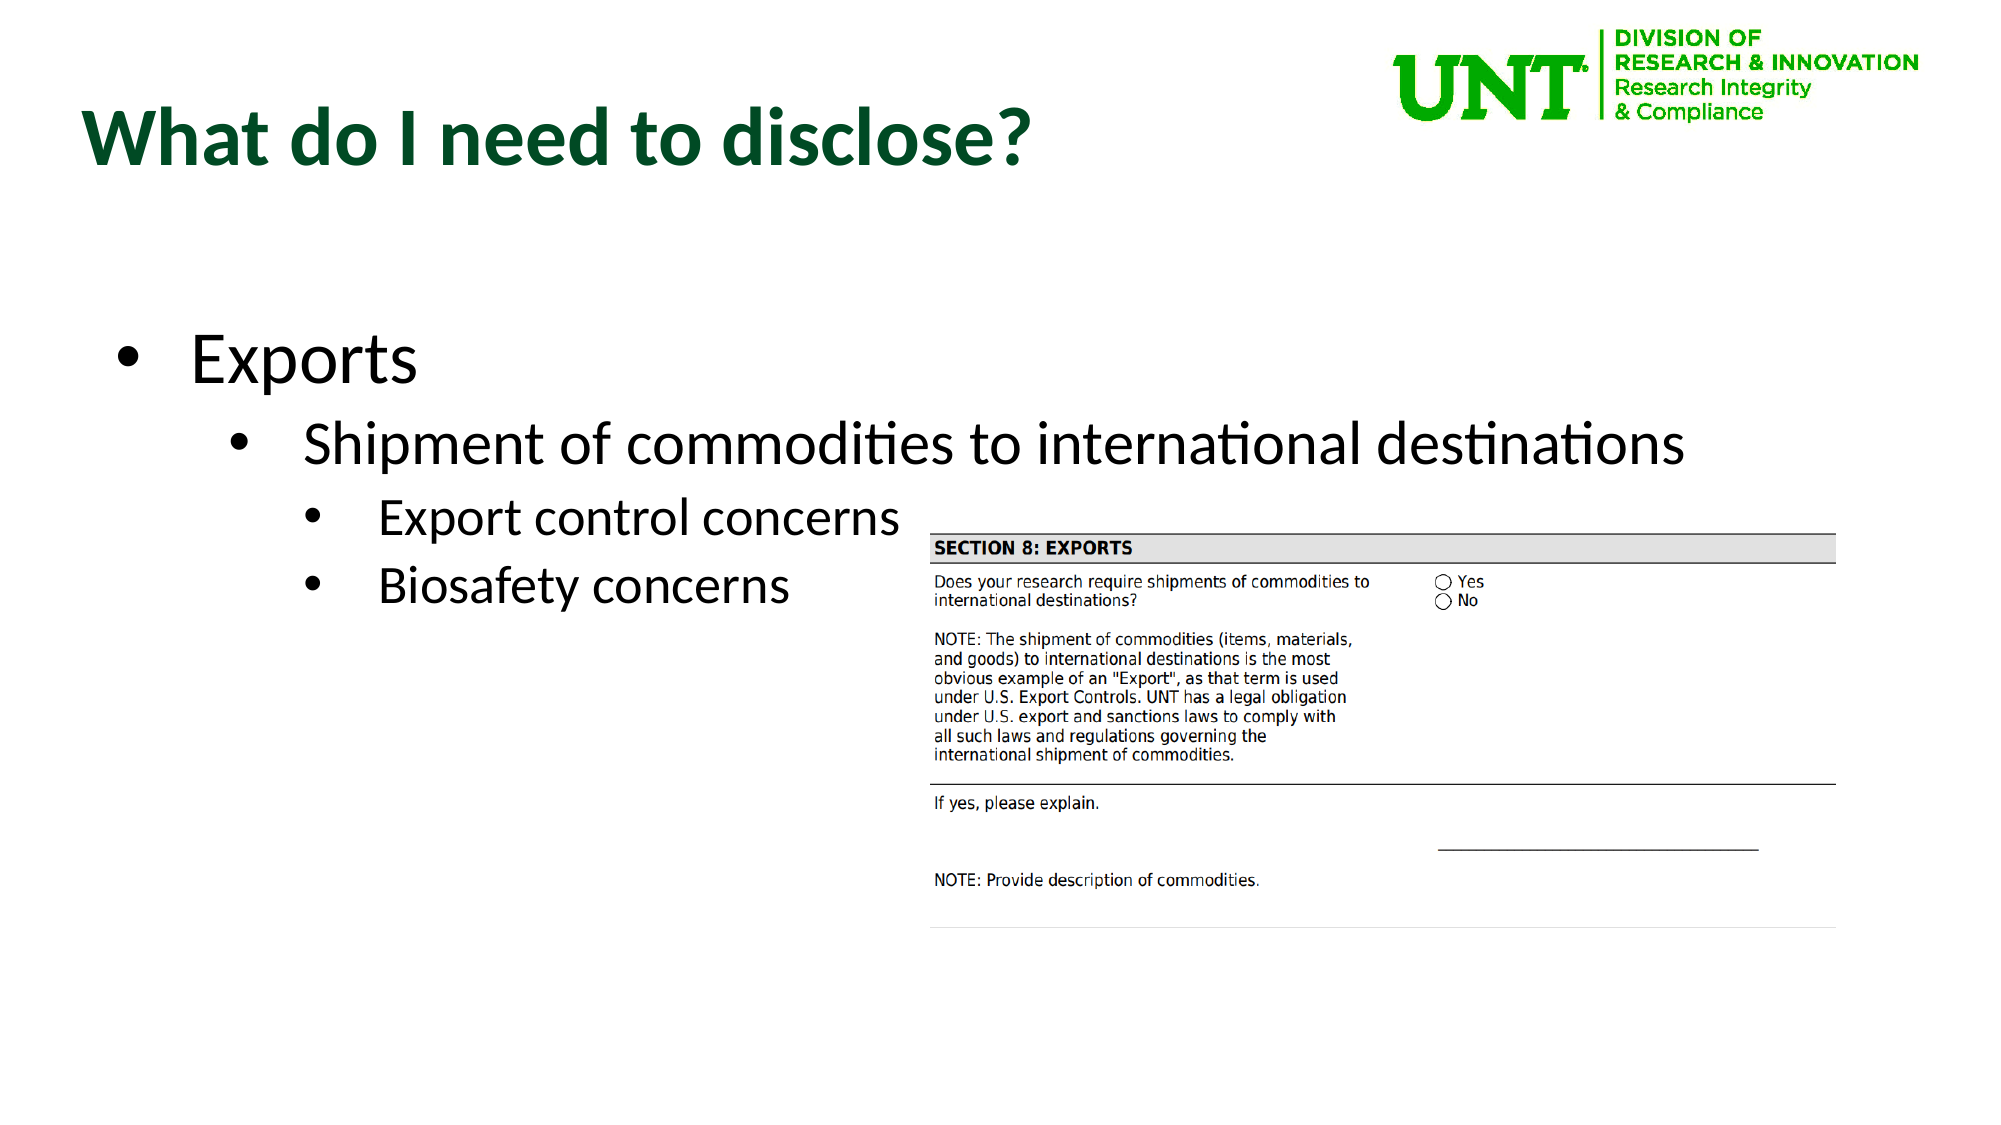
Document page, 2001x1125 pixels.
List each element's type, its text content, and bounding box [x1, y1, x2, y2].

list Exports Shipment of commodities to international destinations Export control concerns Biosafety concerns [101, 311, 1809, 1039]
picture [1312, 0, 2000, 150]
picture [930, 532, 1836, 928]
list What do I need to disclose? [66, 86, 1623, 208]
